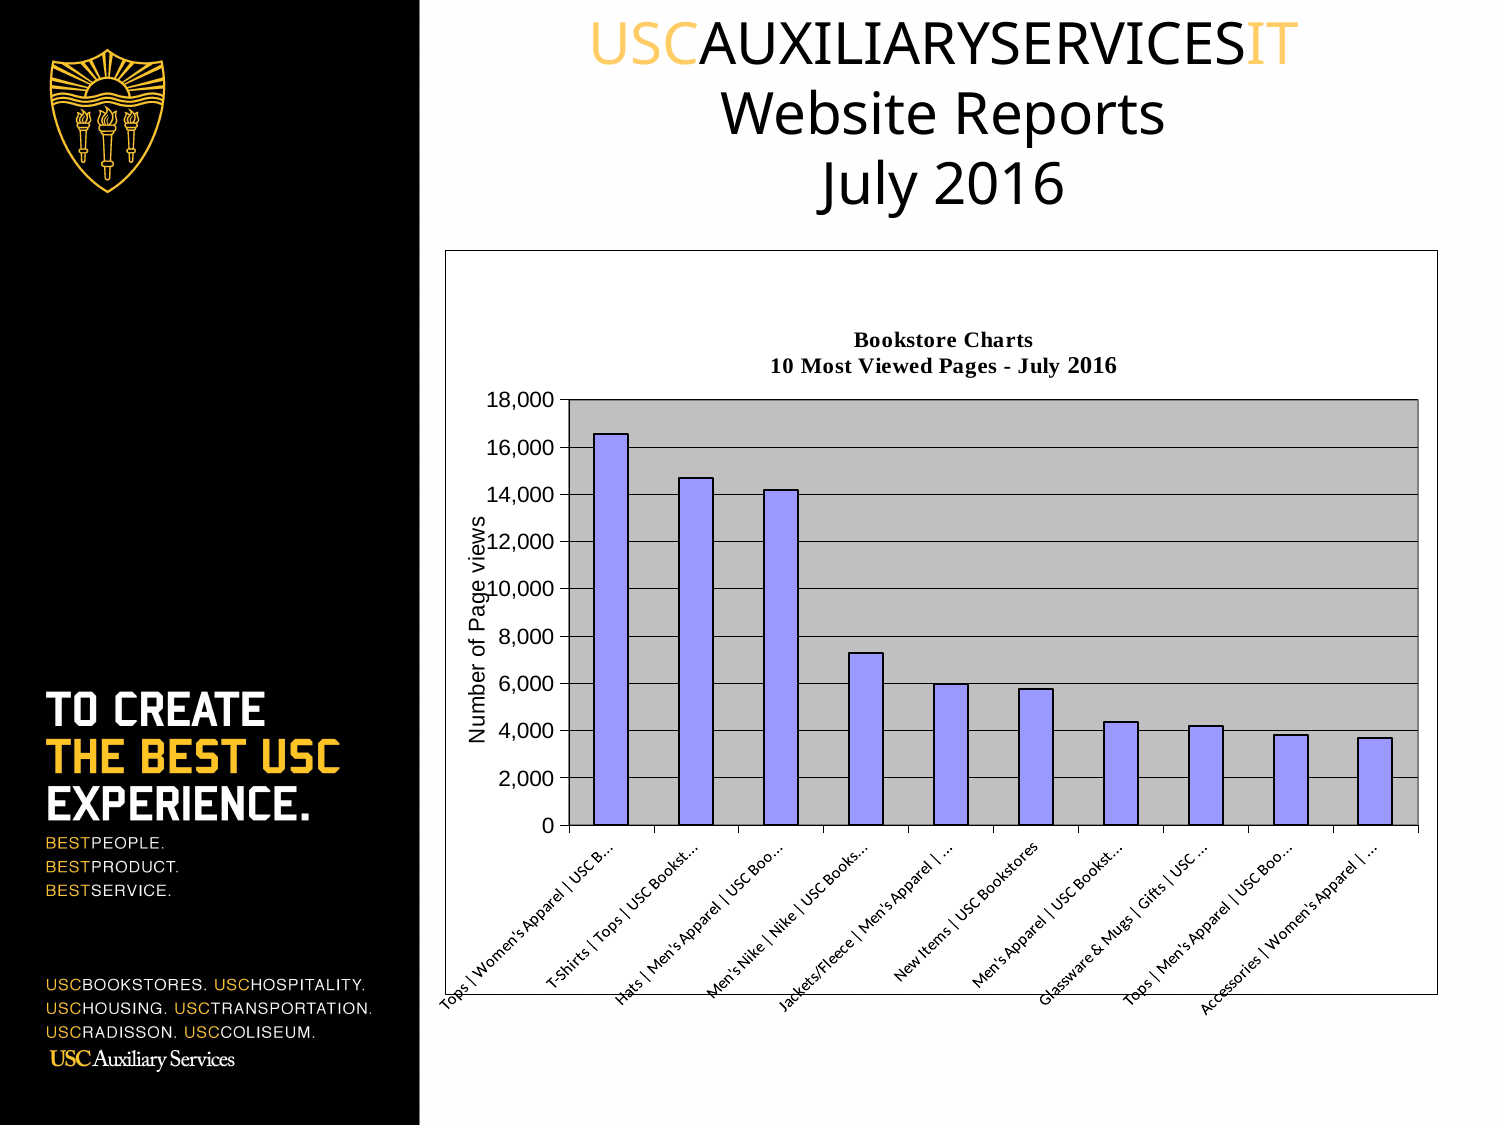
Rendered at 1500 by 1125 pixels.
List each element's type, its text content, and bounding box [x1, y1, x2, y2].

picture [0, 0, 1500, 1125]
title USCAUXILIARYSERVICESIT Website Reports July 2016 [450, 75, 1438, 249]
chart [437, 249, 1438, 1020]
